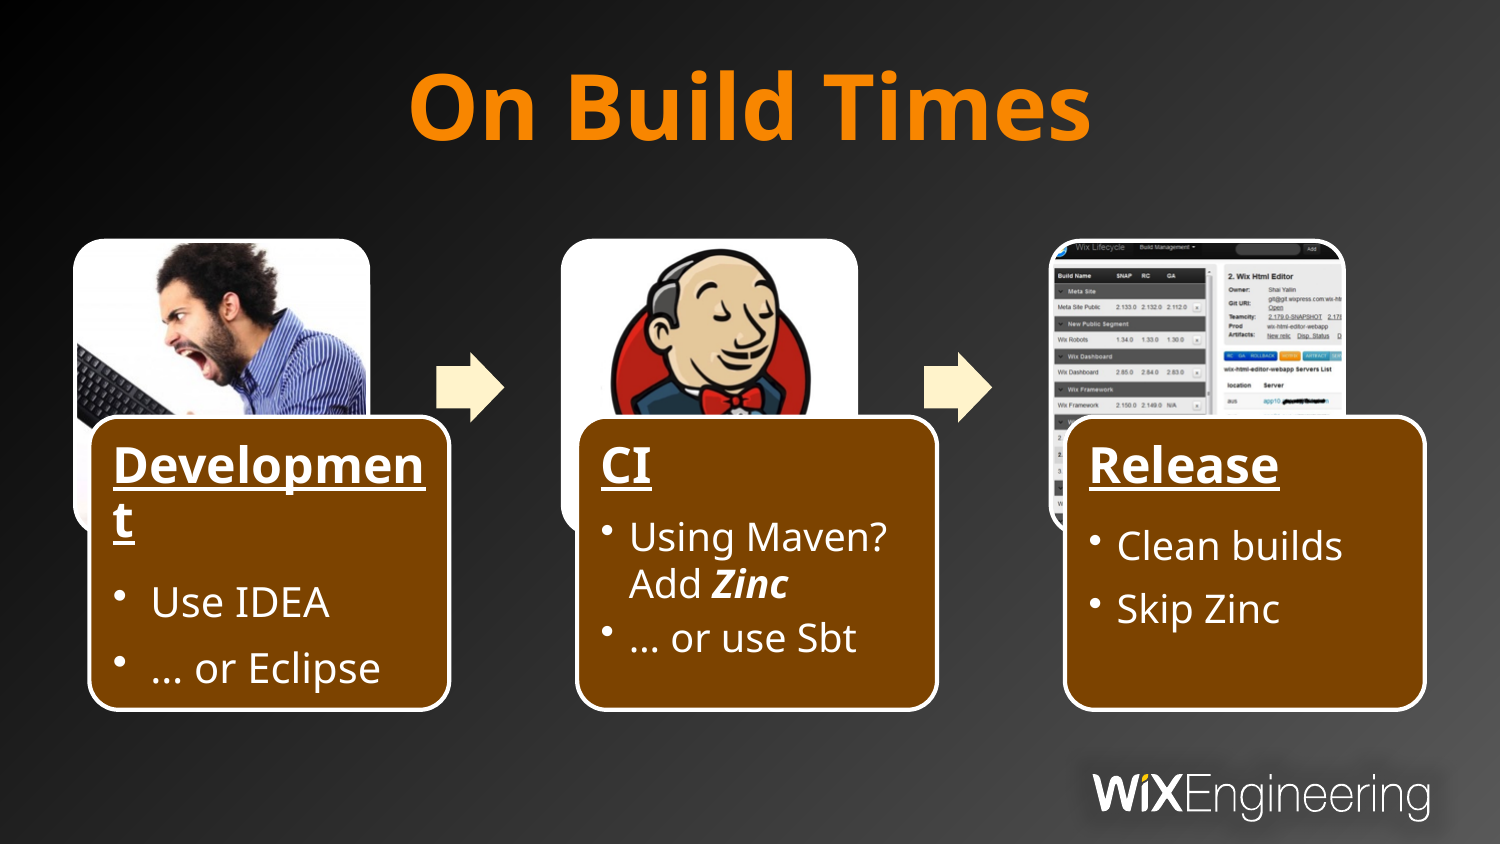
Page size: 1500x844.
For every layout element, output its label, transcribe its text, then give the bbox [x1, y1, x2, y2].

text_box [562, 240, 938, 710]
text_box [1050, 240, 1426, 710]
title On Build Times [75, 33, 1425, 175]
text_box [454, 352, 505, 423]
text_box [74, 240, 450, 710]
text_box [943, 352, 993, 423]
